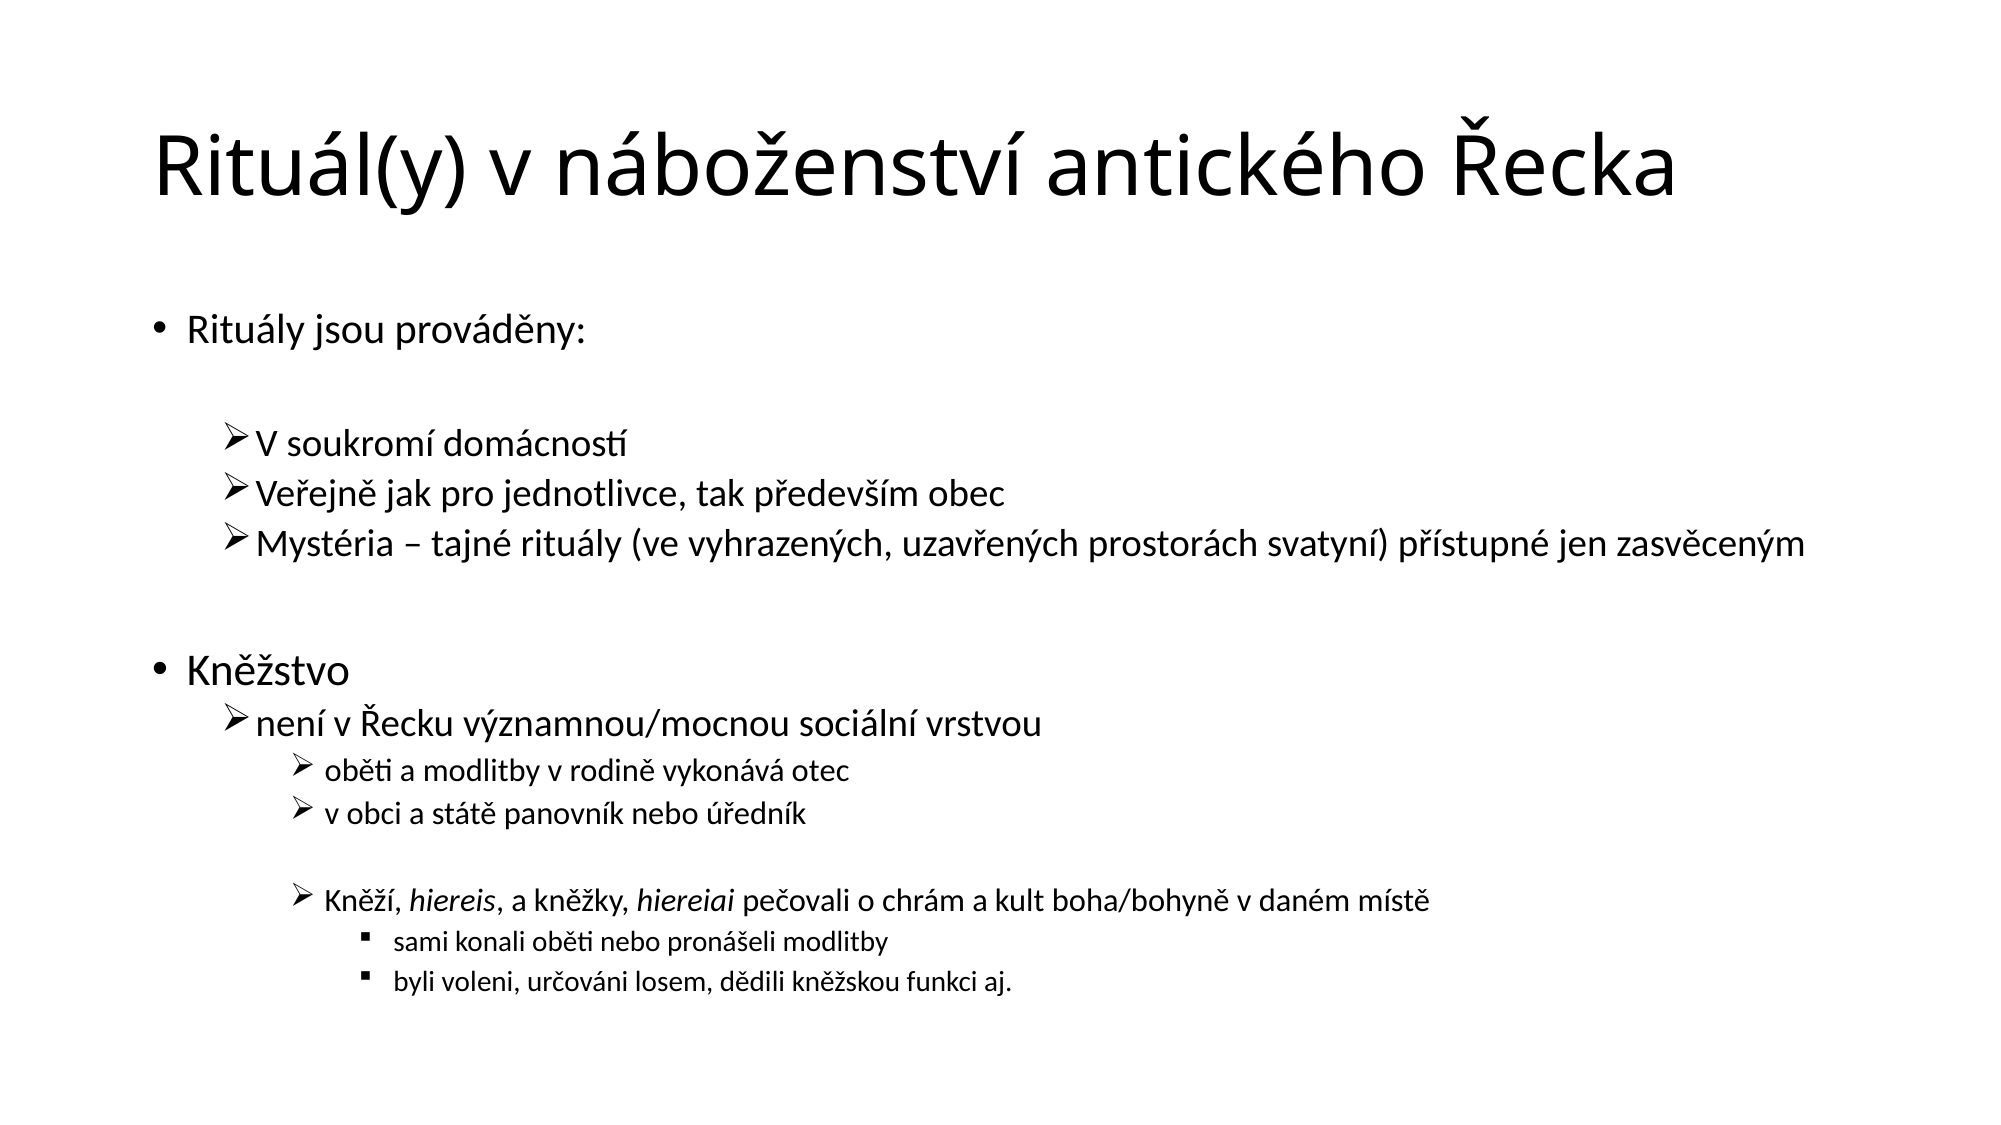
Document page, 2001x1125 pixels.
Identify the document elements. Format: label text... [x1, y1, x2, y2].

list Rituály jsou prováděny: V soukromí domácností Veřejně jak pro jednotlivce, tak především obec Mystéria – tajné rituály (ve vyhrazených, uzavřených prostorách svatyní) přístupné jen zasvěceným Kněžstvo není v Řecku významnou/mocnou sociální vrstvou oběti a modlitby v rodině vykonává otec v obci a státě panovník nebo úředník Kněží, hiereis, a kněžky, hiereiai pečovali o chrám a kult boha/bohyně v daném místě sami konali oběti nebo pronášeli modlitby byli voleni, určováni losem, dědili kněžskou funkci aj. [137, 299, 1863, 1014]
title Rituál(y) v náboženství antického Řecka [137, 59, 1863, 278]
